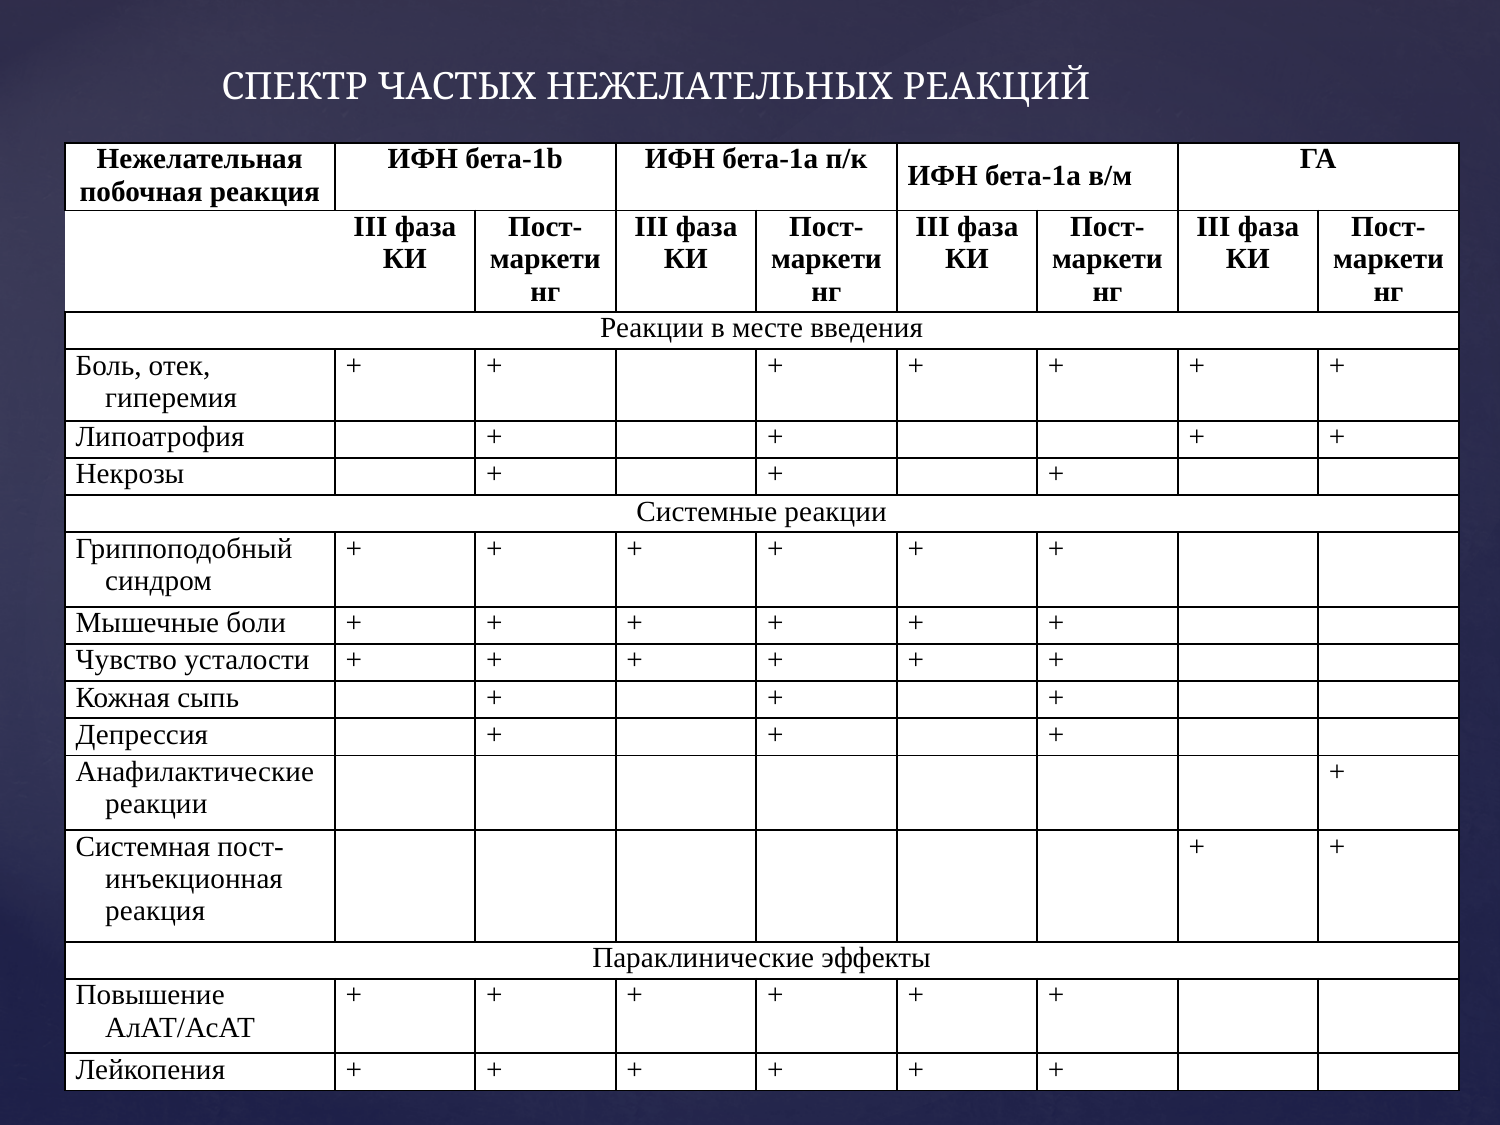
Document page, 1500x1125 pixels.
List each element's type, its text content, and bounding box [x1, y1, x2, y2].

table_cell Пост-маркетинг [476, 211, 615, 311]
table_cell III фаза КИ [1179, 211, 1317, 311]
table_cell + [476, 533, 615, 606]
table_cell + [757, 608, 896, 643]
table_cell [65, 211, 335, 311]
table_cell + [757, 682, 896, 717]
table_cell + [1038, 645, 1177, 680]
table_cell [1179, 608, 1317, 643]
table_cell + [476, 682, 615, 717]
table_cell [898, 682, 1036, 717]
table_cell + [476, 645, 615, 680]
table_cell [1319, 533, 1458, 606]
table_cell + [898, 533, 1036, 606]
table_cell Пост-маркетинг [1038, 211, 1177, 311]
table_cell Депрессия [66, 719, 334, 755]
table_cell + [757, 719, 896, 755]
table_cell + [1179, 831, 1317, 941]
table_cell Кожная сыпь [66, 682, 334, 717]
table_cell + [1179, 350, 1317, 420]
table_cell [336, 831, 474, 941]
table_cell [617, 682, 755, 717]
table_cell + [1319, 831, 1458, 941]
table_cell Гриппоподобный синдром [66, 533, 334, 606]
table_cell Боль, отек, гиперемия [66, 350, 334, 420]
table_cell + [1319, 756, 1458, 829]
table_cell Лейкопения [66, 1054, 334, 1090]
table_cell + [898, 350, 1036, 420]
table_cell [336, 682, 474, 717]
table_cell + [757, 350, 896, 420]
table_cell III фаза КИ [335, 211, 474, 311]
table_cell + [898, 645, 1036, 680]
table_cell [1319, 719, 1458, 755]
table_cell [617, 350, 755, 420]
table_cell + [1038, 459, 1177, 494]
table_cell [1179, 533, 1317, 606]
table_cell + [617, 980, 755, 1052]
table_cell + [1038, 980, 1177, 1052]
table_cell Липоатрофия [66, 422, 334, 457]
table_cell + [757, 459, 896, 494]
table_cell [1319, 459, 1458, 494]
table_cell [1179, 459, 1317, 494]
table_cell + [617, 1054, 755, 1090]
table_cell Повышение АлАТ/АсАТ [66, 980, 334, 1052]
table_cell Некрозы [66, 459, 334, 494]
table_cell + [757, 533, 896, 606]
table_cell + [757, 1054, 896, 1090]
table_cell [898, 756, 1036, 829]
table_cell Пост-маркетинг [1319, 211, 1458, 311]
table_cell + [1179, 422, 1317, 457]
table_cell + [336, 645, 474, 680]
table_cell [757, 831, 896, 941]
table_cell [336, 719, 474, 755]
table_cell + [476, 1054, 615, 1090]
table_cell [1038, 756, 1177, 829]
table_cell + [336, 350, 474, 420]
table_cell [898, 831, 1036, 941]
table_cell + [476, 980, 615, 1052]
table_cell Чувство усталости [66, 645, 334, 680]
table_cell + [1319, 422, 1458, 457]
table_cell [898, 422, 1036, 457]
table_cell + [336, 1054, 474, 1090]
table_header ИФН бета-1а в/м [898, 144, 1177, 210]
table_cell + [617, 533, 755, 606]
table_cell Мышечные боли [66, 608, 334, 643]
table_cell III фаза КИ [898, 211, 1036, 311]
table_cell + [617, 608, 755, 643]
table_cell [1179, 682, 1317, 717]
table_cell Системная пост-инъекционная реакция [66, 831, 334, 941]
table_cell [1319, 1054, 1458, 1090]
table_cell + [617, 645, 755, 680]
table_cell [617, 422, 755, 457]
table_cell [336, 459, 474, 494]
table_cell + [757, 980, 896, 1052]
table_cell [898, 459, 1036, 494]
title [112, 19, 1350, 90]
table_cell + [476, 350, 615, 420]
table_cell [1038, 422, 1177, 457]
table_cell + [476, 719, 615, 755]
table_cell [476, 756, 615, 829]
table_cell [336, 756, 474, 829]
table_header Нежелательная побочная реакция [66, 144, 334, 210]
table_cell [1179, 1054, 1317, 1090]
table_header ГА [1179, 144, 1458, 210]
table_cell Реакции в месте введения [66, 313, 1458, 348]
table_cell [617, 459, 755, 494]
text_box СПЕКТР ЧАСТЫХ НЕЖЕЛАТЕЛЬНЫХ РЕАКЦИЙ [206, 54, 1211, 115]
table_cell [1179, 980, 1317, 1052]
table_cell [898, 719, 1036, 755]
table_cell + [476, 608, 615, 643]
table_cell + [336, 533, 474, 606]
table_header ИФН бета-1а п/к [617, 144, 896, 210]
table_cell + [1319, 350, 1458, 420]
table_cell [1319, 608, 1458, 643]
table_cell + [476, 422, 615, 457]
table_cell [617, 756, 755, 829]
table_cell + [336, 980, 474, 1052]
table_cell [1038, 831, 1177, 941]
table_header ИФН бета-1b [336, 144, 615, 210]
table_cell + [898, 980, 1036, 1052]
table_cell [1319, 980, 1458, 1052]
table_cell Пост-маркетинг [757, 211, 896, 311]
table_cell + [898, 1054, 1036, 1090]
table_cell Анафилактические реакции [66, 756, 334, 829]
table_cell + [1038, 719, 1177, 755]
table_cell [336, 422, 474, 457]
table_cell + [1038, 350, 1177, 420]
table_cell [617, 719, 755, 755]
table_cell Системные реакции [66, 496, 1458, 531]
table_cell + [757, 422, 896, 457]
table_cell [617, 831, 755, 941]
table_cell [757, 756, 896, 829]
table_cell III фаза КИ [617, 211, 755, 311]
table_cell + [1038, 1054, 1177, 1090]
table_cell [1319, 645, 1458, 680]
table_cell + [1038, 608, 1177, 643]
table_cell Параклинические эффекты [66, 943, 1458, 978]
table_cell + [1038, 682, 1177, 717]
table_cell + [336, 608, 474, 643]
table_cell [476, 831, 615, 941]
table_cell [1179, 719, 1317, 755]
table_cell [1179, 645, 1317, 680]
table_cell [1179, 756, 1317, 829]
table_cell + [1038, 533, 1177, 606]
table_cell + [757, 645, 896, 680]
table_cell + [898, 608, 1036, 643]
table_cell + [476, 459, 615, 494]
table_cell [1319, 682, 1458, 717]
